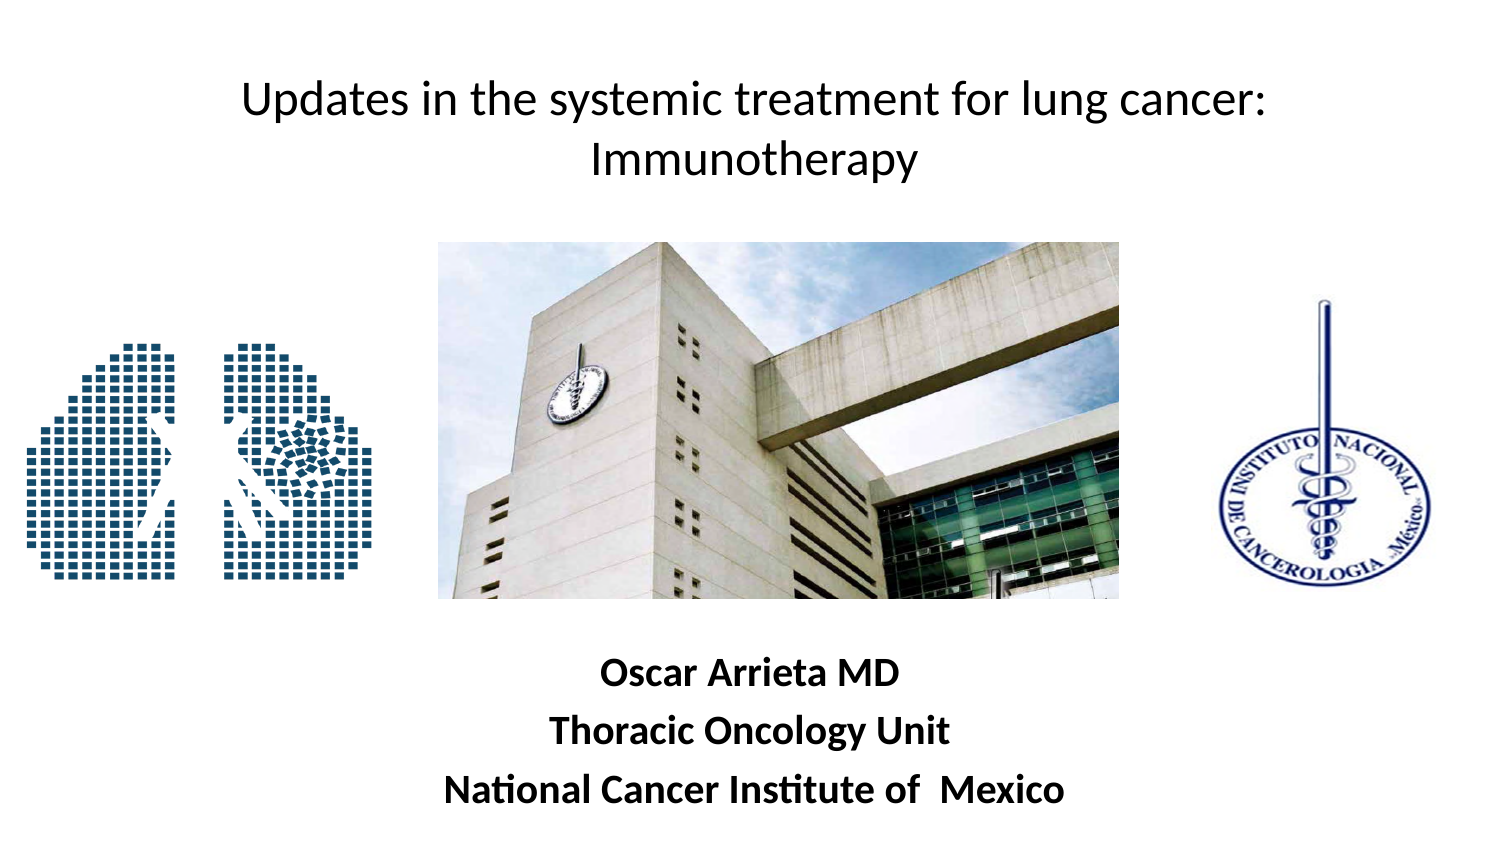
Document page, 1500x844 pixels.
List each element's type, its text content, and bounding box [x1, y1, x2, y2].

subtitle Oscar Arrieta MD Thoracic Oncology Unit National Cancer Institute of Mexico [0, 637, 1500, 832]
title Updates in the systemic treatment for lung cancer: Immunotherapy [117, 35, 1392, 217]
picture [17, 332, 389, 589]
picture [1211, 294, 1447, 593]
picture [438, 242, 1119, 599]
